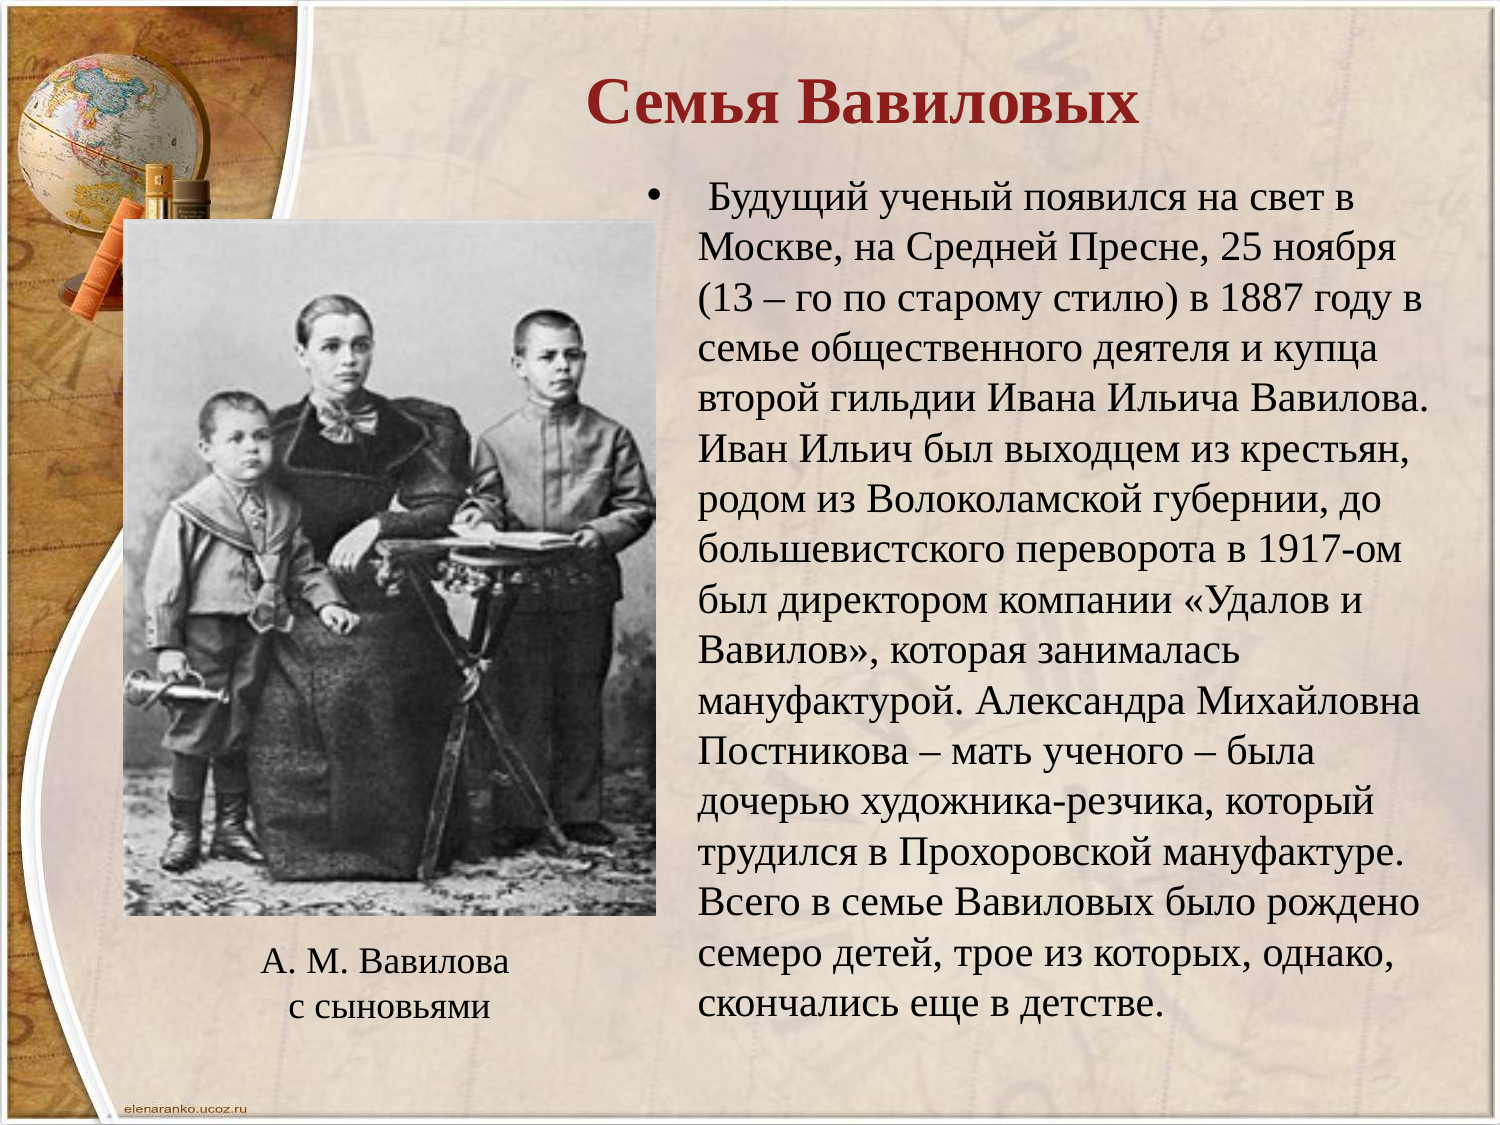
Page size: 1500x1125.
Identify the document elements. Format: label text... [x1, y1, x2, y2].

text_box А. М. Вавилова с сыновьями [135, 928, 644, 1034]
title Семья Вавиловых [301, 45, 1425, 149]
list Будущий ученый появился на свет в Москве, на Средней Пресне, 25 ноября (13 – го по старому стилю) в 1887 году в семье общественного деятеля и купца второй гильдии Ивана Ильича Вавилова. Иван Ильич был выходцем из крестьян, родом из Волоколамской губернии, до большевистского переворота в 1917-ом был директором компании «Удалов и Вавилов», которая занималась мануфактурой. Александра Михайловна Постникова – мать ученого – была дочерью художника-резчика, который трудился в Прохоровской мануфактуре. Всего в семье Вавиловых было рождено семеро детей, трое из которых, однако, скончались еще в детстве. [631, 160, 1459, 1094]
picture [0, 0, 1500, 1125]
